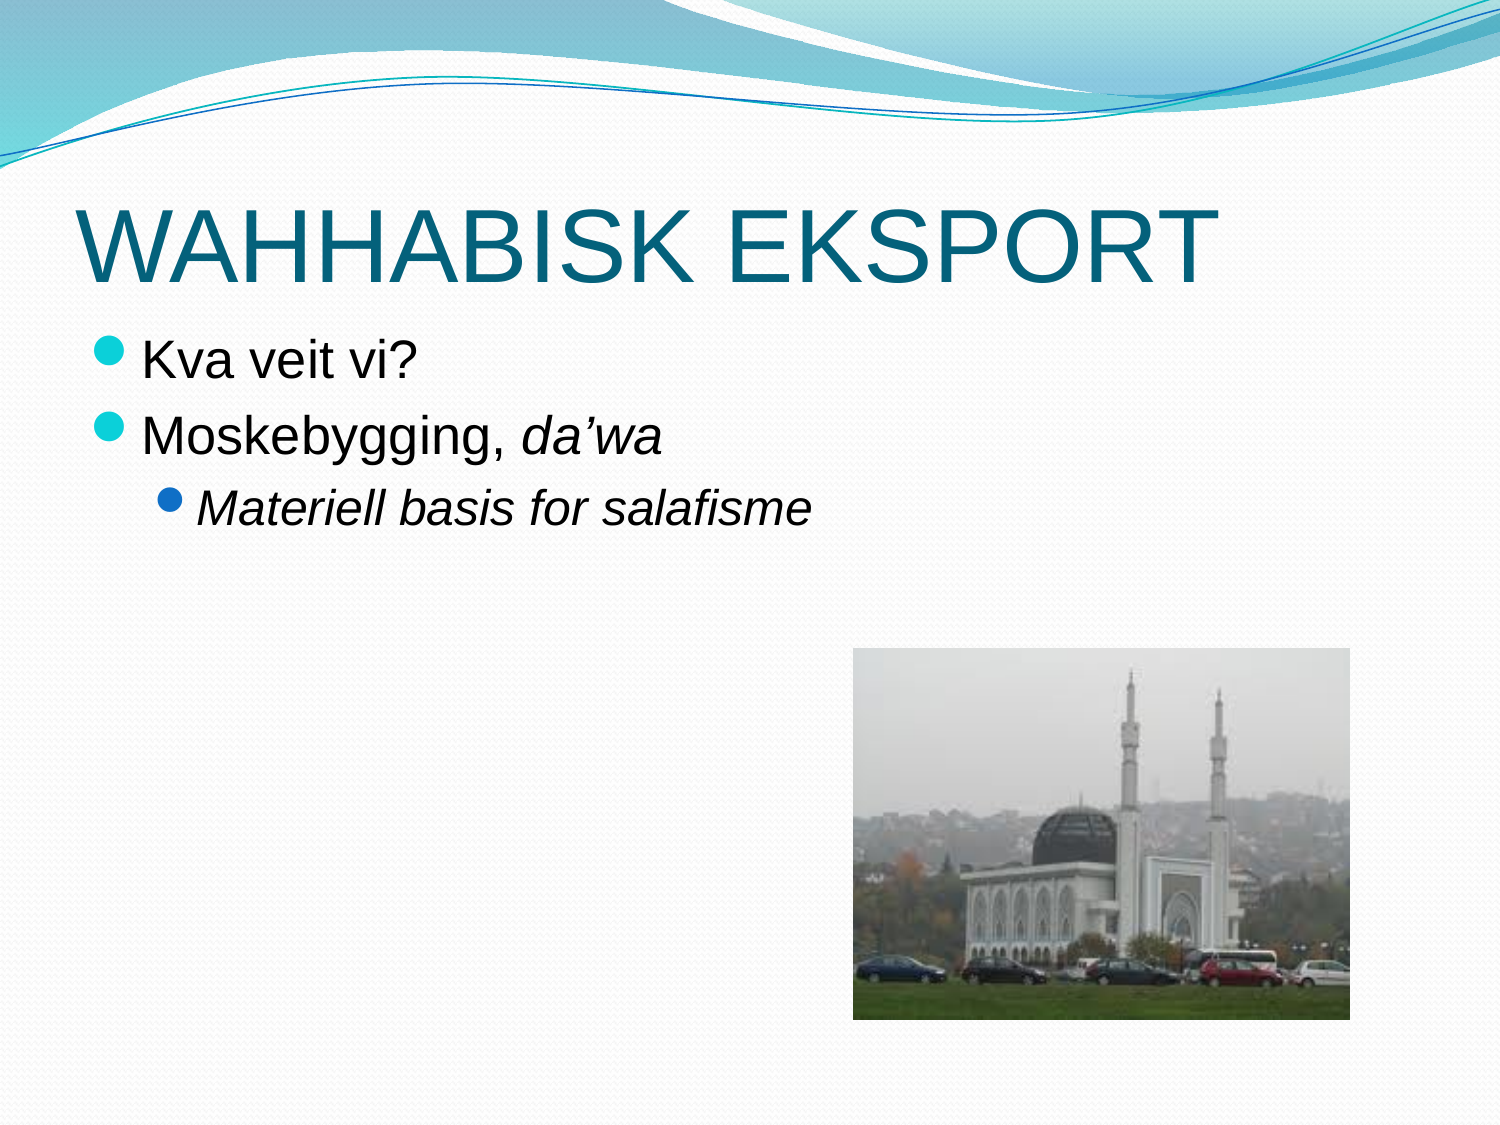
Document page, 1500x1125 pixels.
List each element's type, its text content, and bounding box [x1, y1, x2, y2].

title WAHHABISK EKSPORT [75, 115, 1425, 303]
list Kva veit vi? Moskebygging, da’wa Materiell basis for salafisme [75, 317, 1425, 1038]
picture [853, 648, 1350, 1020]
